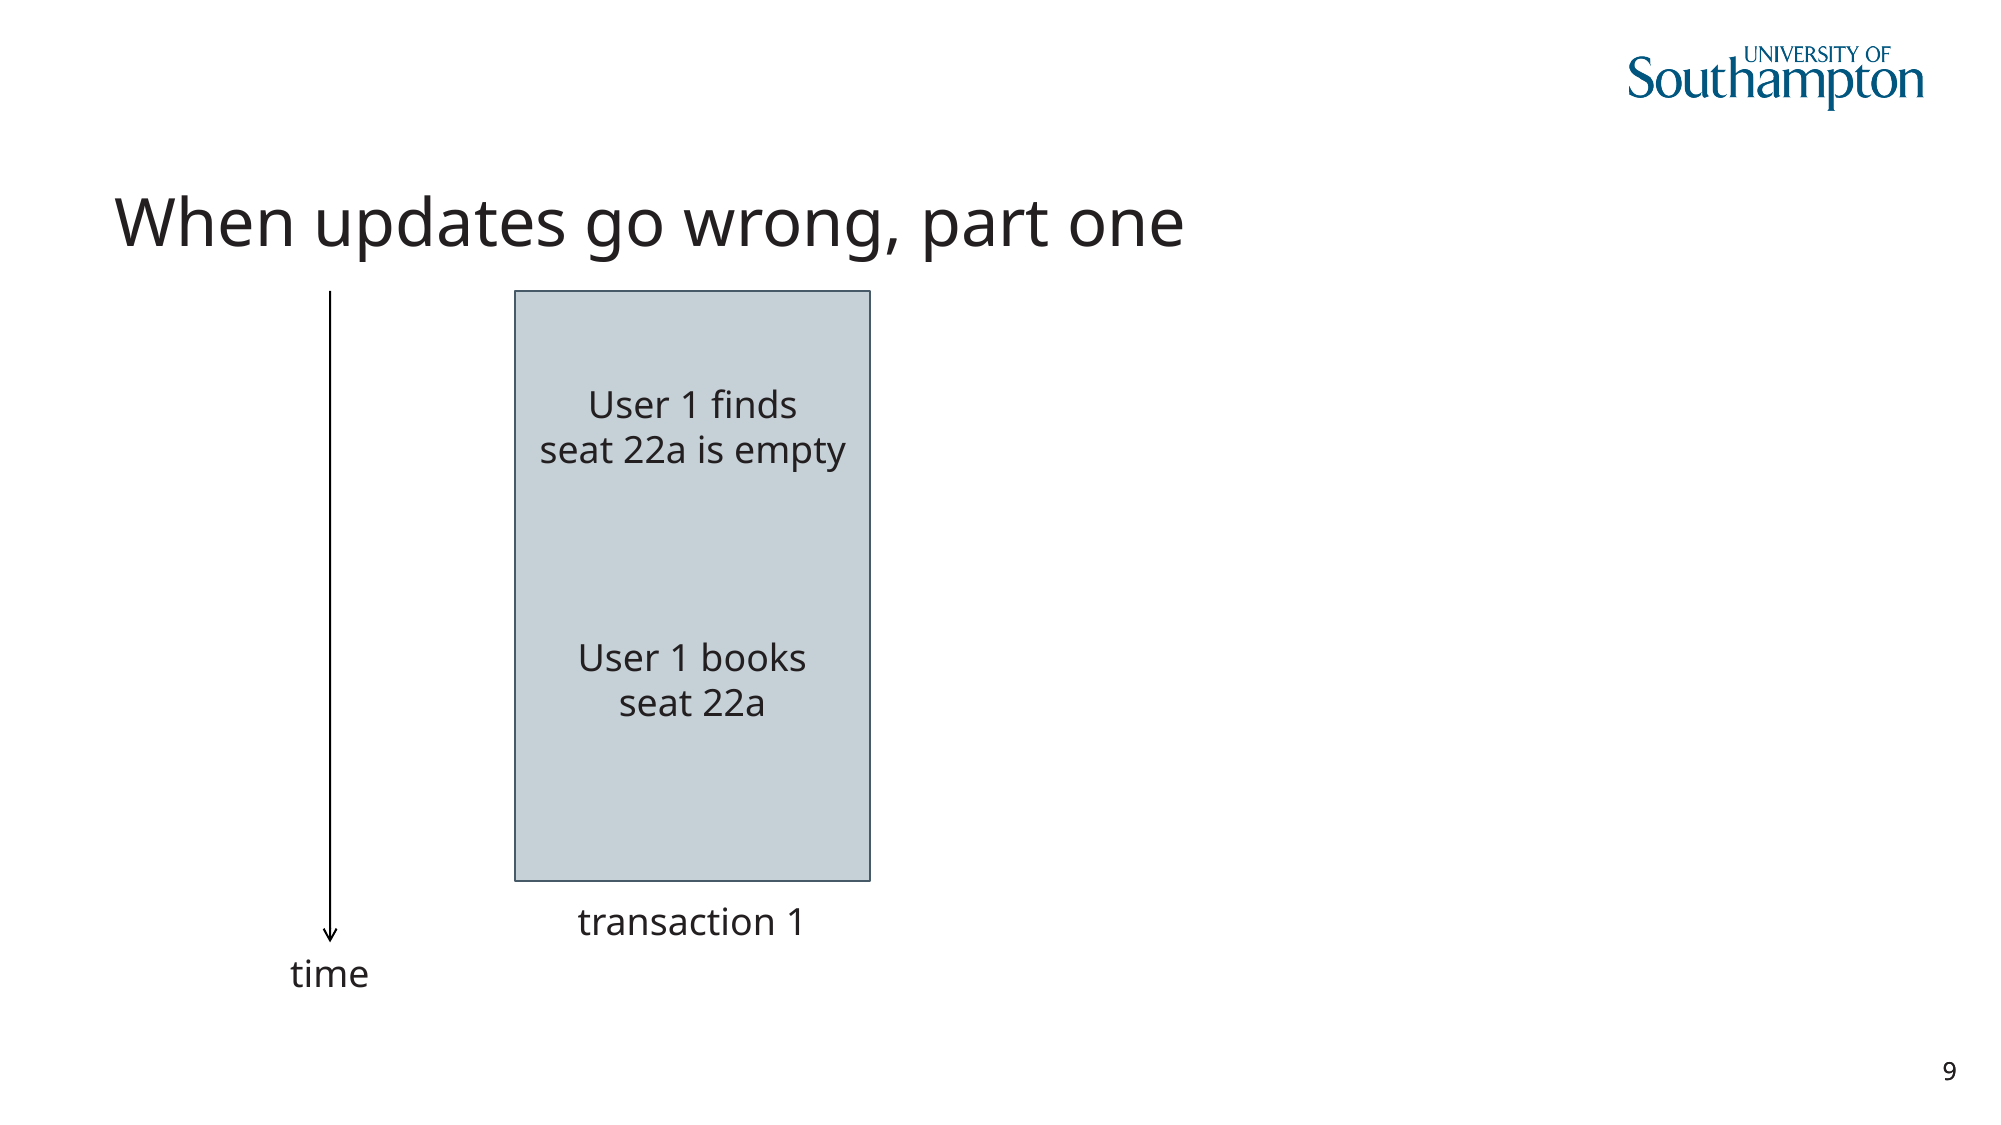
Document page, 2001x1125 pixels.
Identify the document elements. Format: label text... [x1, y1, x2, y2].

text_box User 1 finds seat 22a is empty [524, 373, 862, 479]
text_box time [275, 942, 385, 1003]
text_box [515, 290, 870, 882]
slide_number 9 [1897, 1046, 1969, 1094]
text_box User 1 books seat 22a [562, 626, 823, 732]
picture [1629, 71, 1648, 95]
title When updates go wrong, part one [102, 113, 1898, 268]
text_box transaction 1 [562, 890, 823, 951]
picture [1629, 46, 1924, 111]
picture [1869, 48, 1877, 60]
